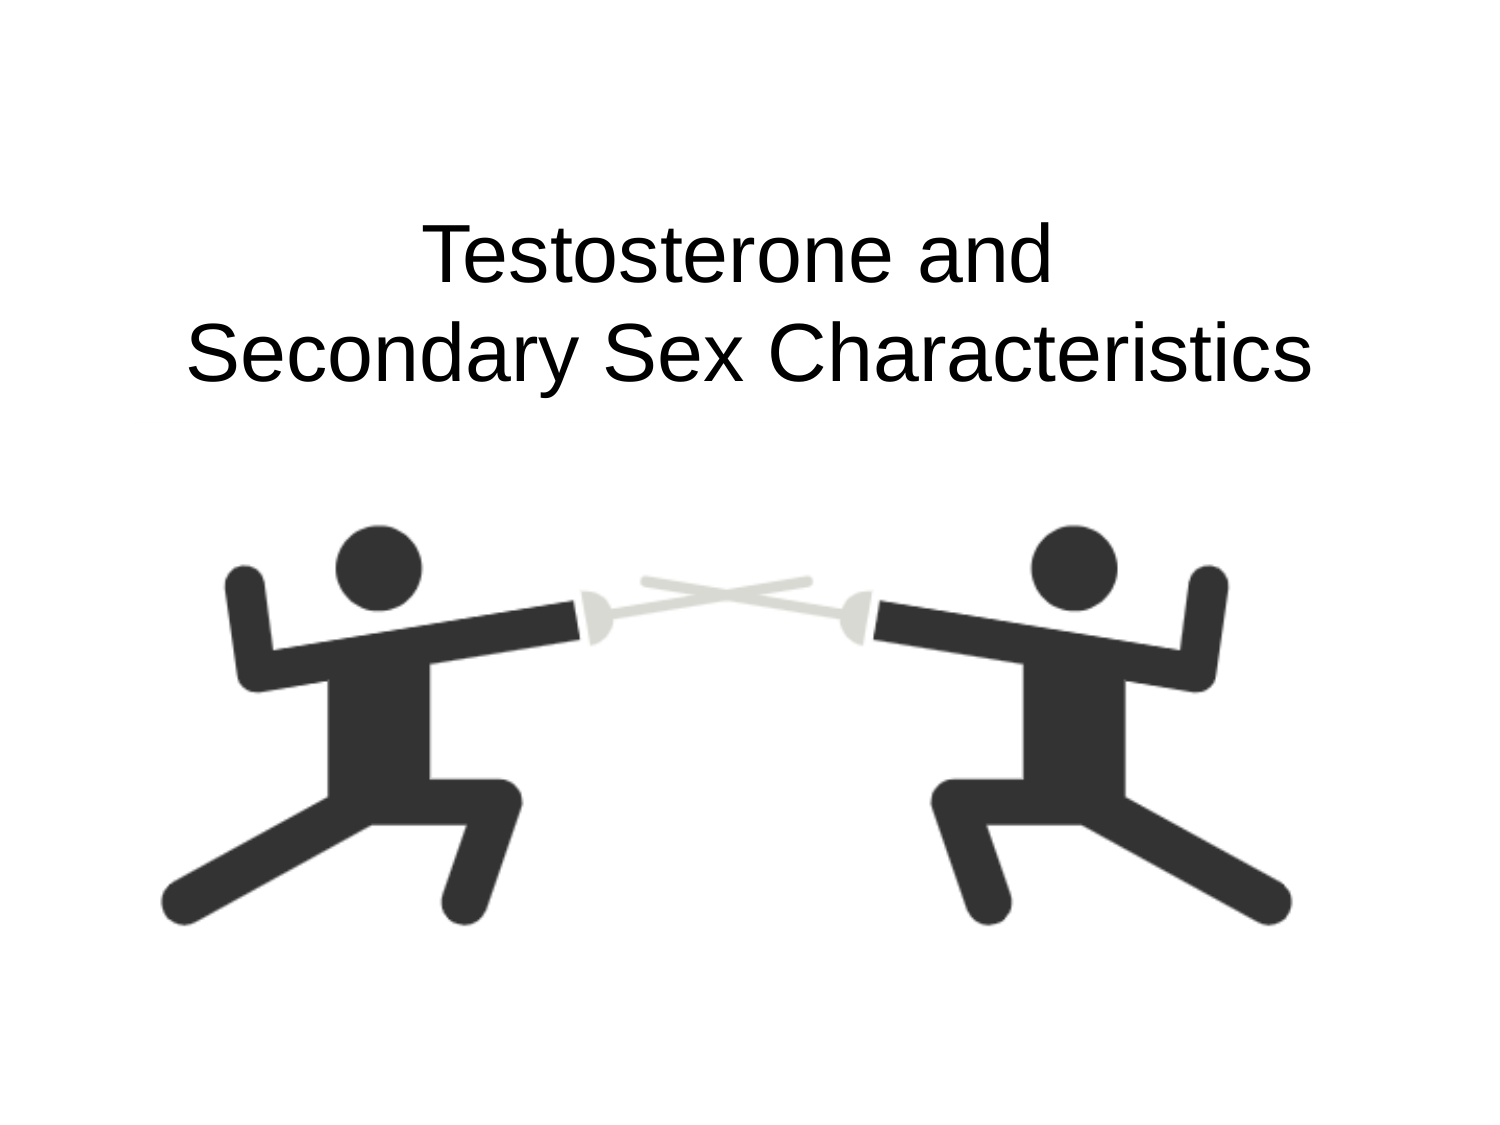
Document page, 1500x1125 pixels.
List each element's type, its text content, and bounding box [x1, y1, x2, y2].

title Testosterone and Secondary Sex Characteristics [75, 205, 1425, 393]
picture [131, 421, 1364, 1037]
